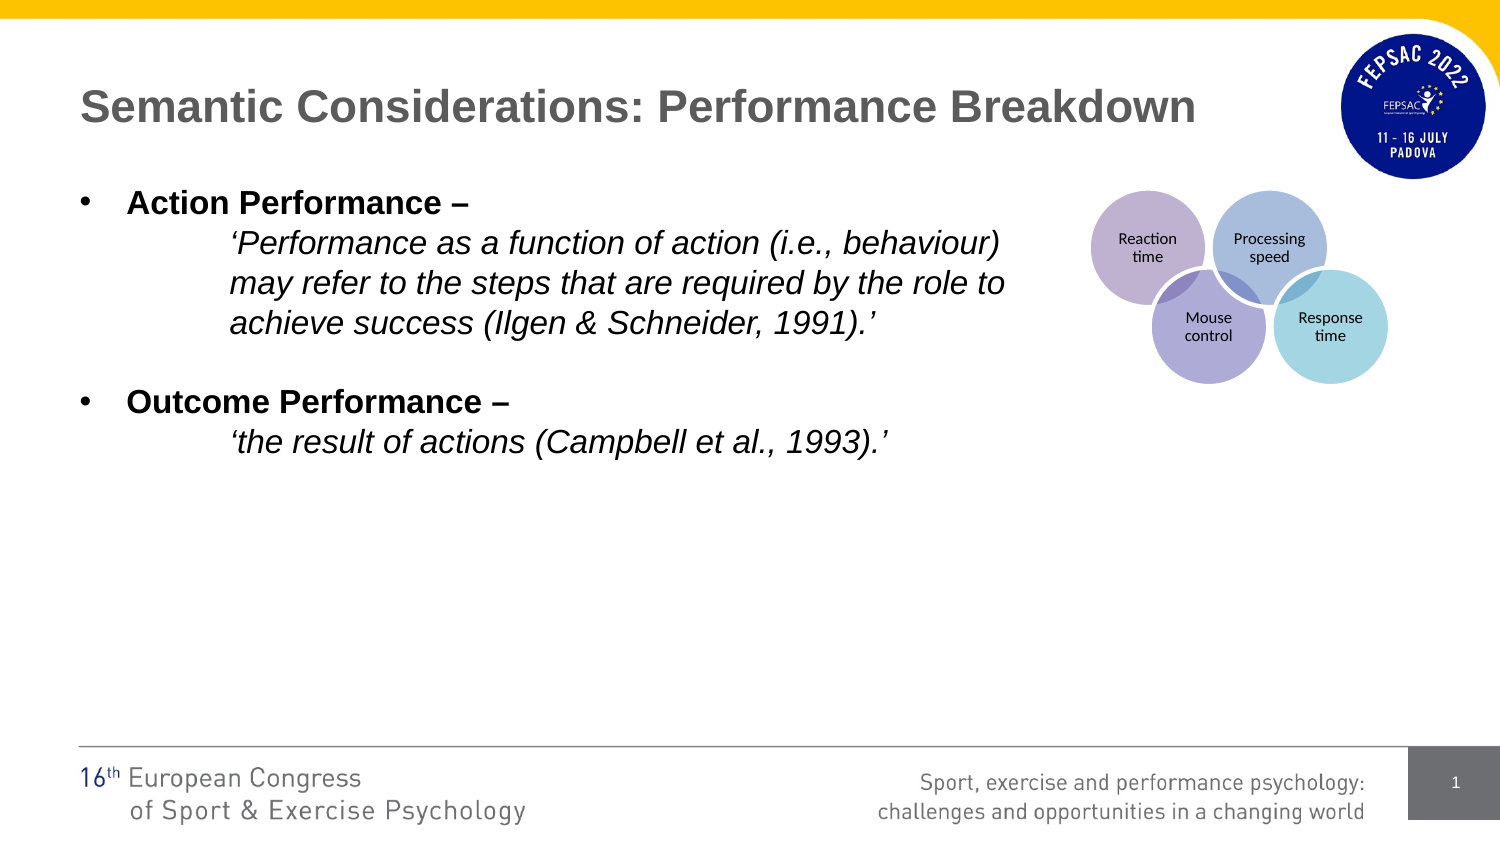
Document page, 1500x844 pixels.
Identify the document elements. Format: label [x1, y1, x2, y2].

picture [0, 0, 1500, 844]
text_box [1088, 155, 1391, 419]
